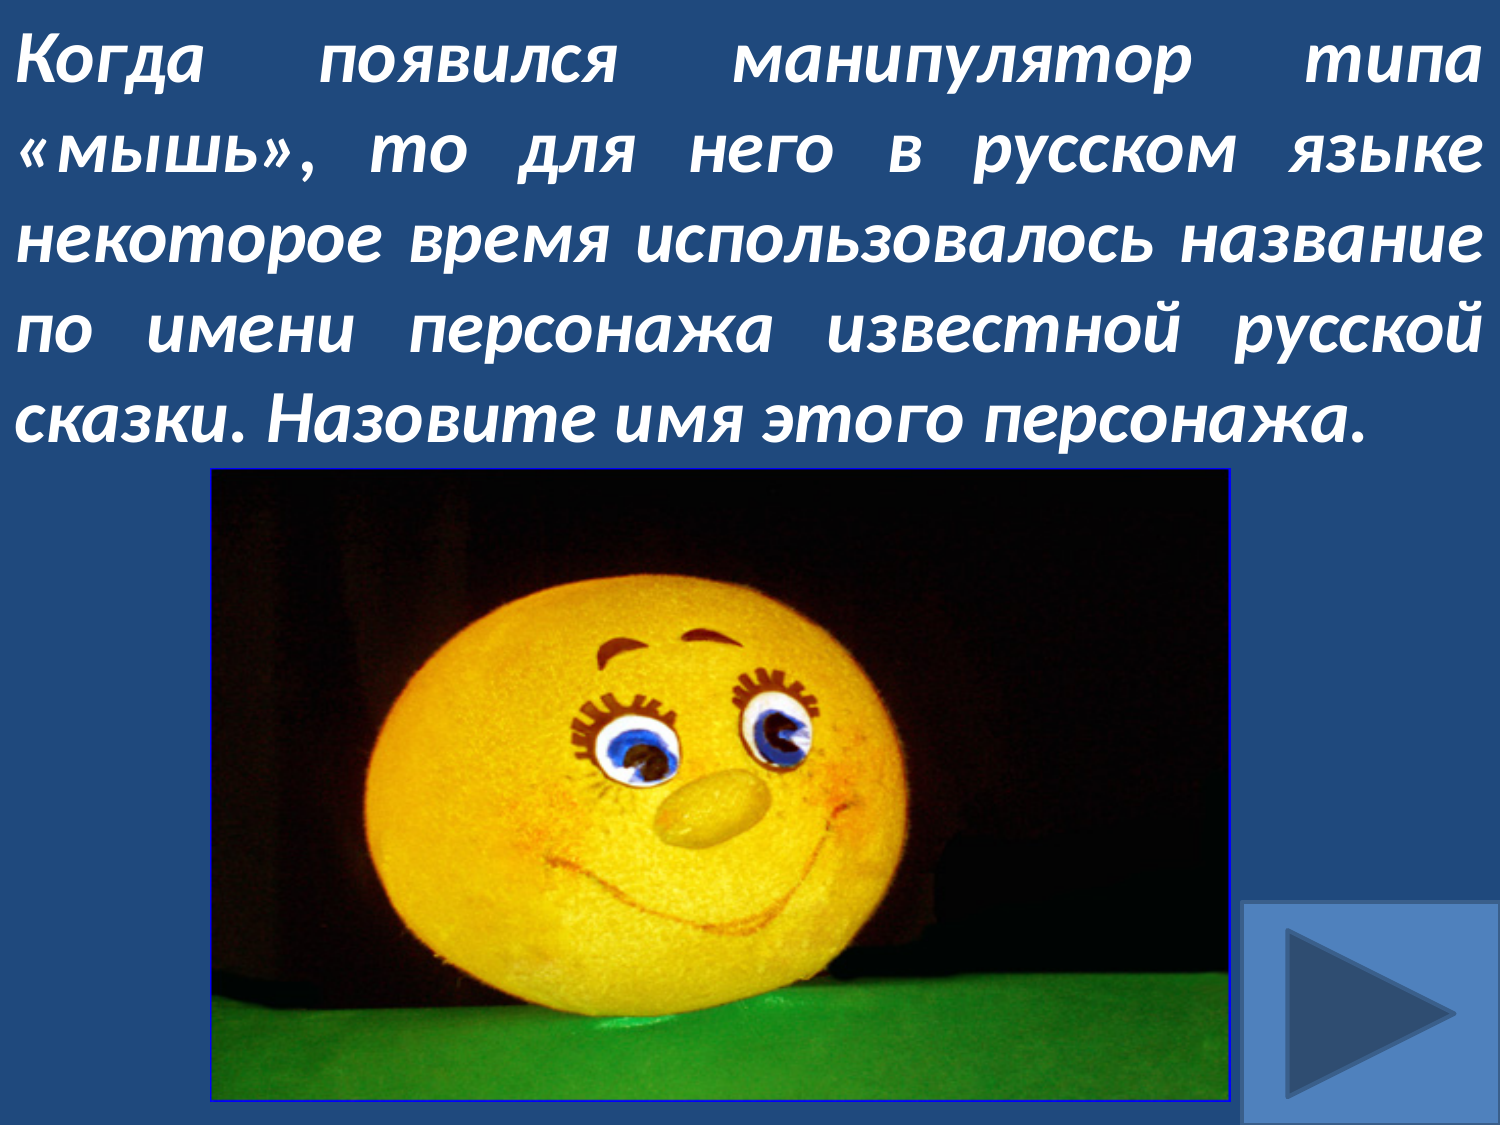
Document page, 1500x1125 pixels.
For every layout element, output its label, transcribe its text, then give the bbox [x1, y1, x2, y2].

text_box [1240, 900, 1500, 1125]
text_box Когда появился манипулятор типа «мышь», то для него в русском языке некоторое время использовалось название по имени персонажа известной русской сказки. Назовите имя этого персонажа. [0, 0, 1500, 465]
picture [210, 468, 1231, 1102]
